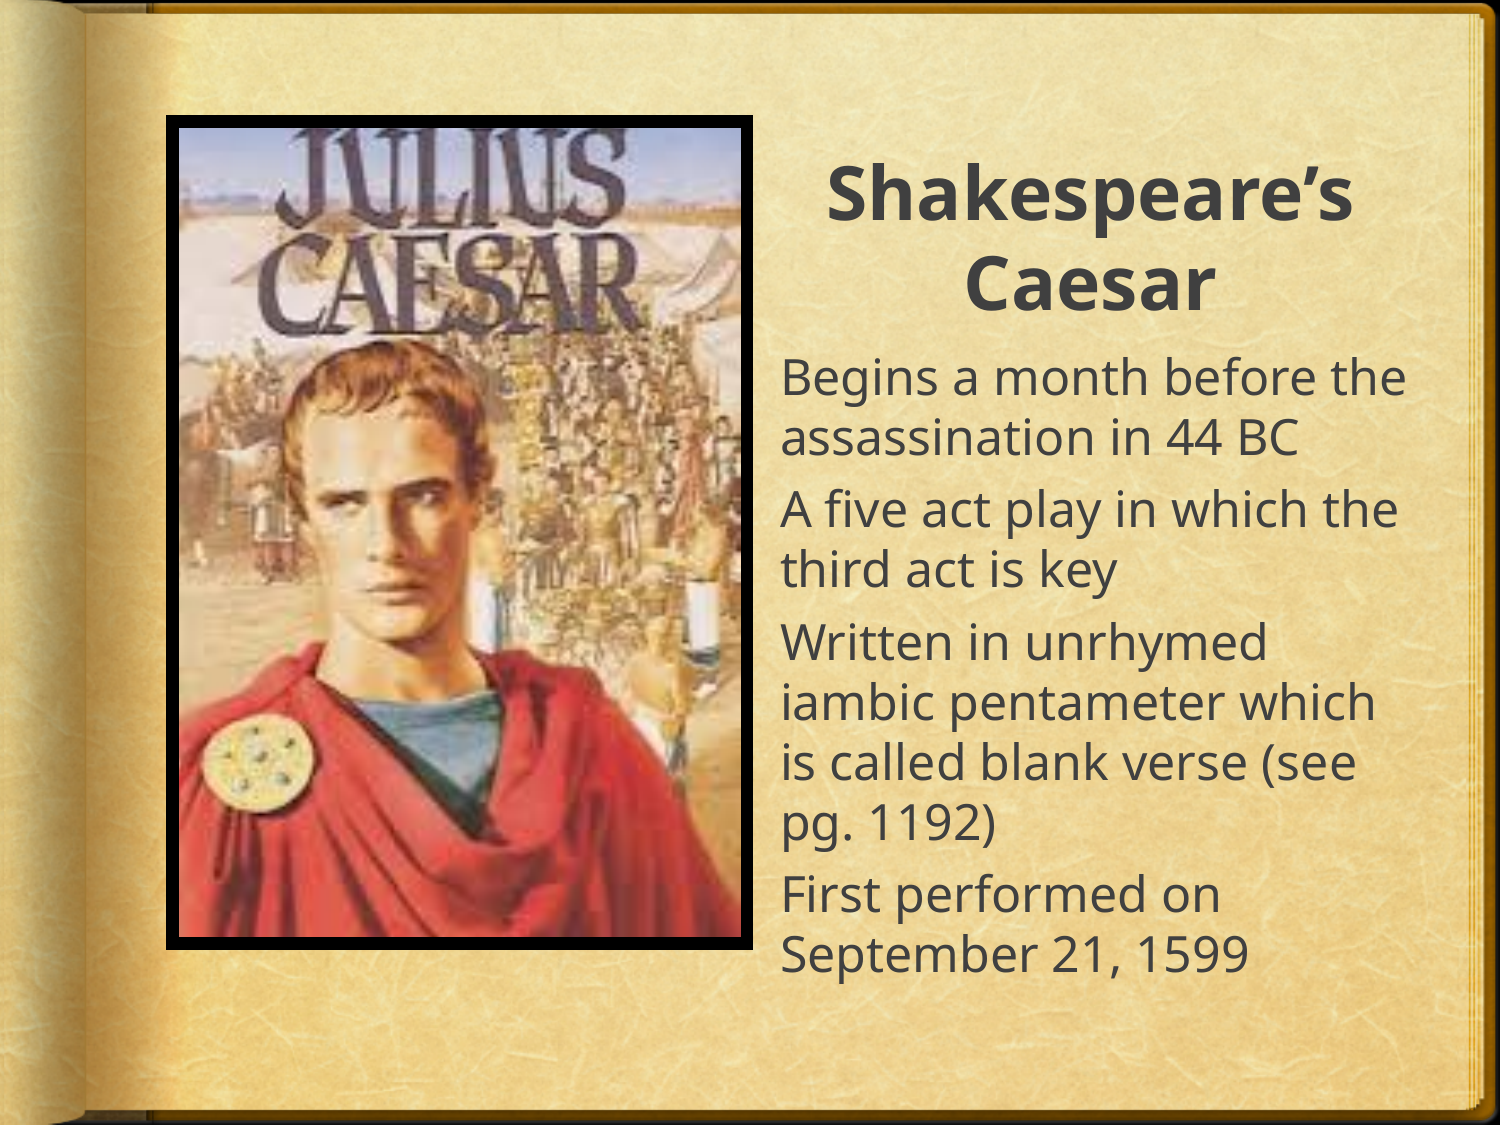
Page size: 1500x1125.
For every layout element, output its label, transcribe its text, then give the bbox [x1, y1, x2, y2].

title Shakespeare’s Caesar [809, 121, 1372, 333]
list Begins a month before the assassination in 44 BC A five act play in which the third act is key Written in unrhymed iambic pentameter which is called blank verse (see pg. 1192) First performed on September 21, 1599 [765, 337, 1436, 938]
picture [0, 0, 1500, 1125]
